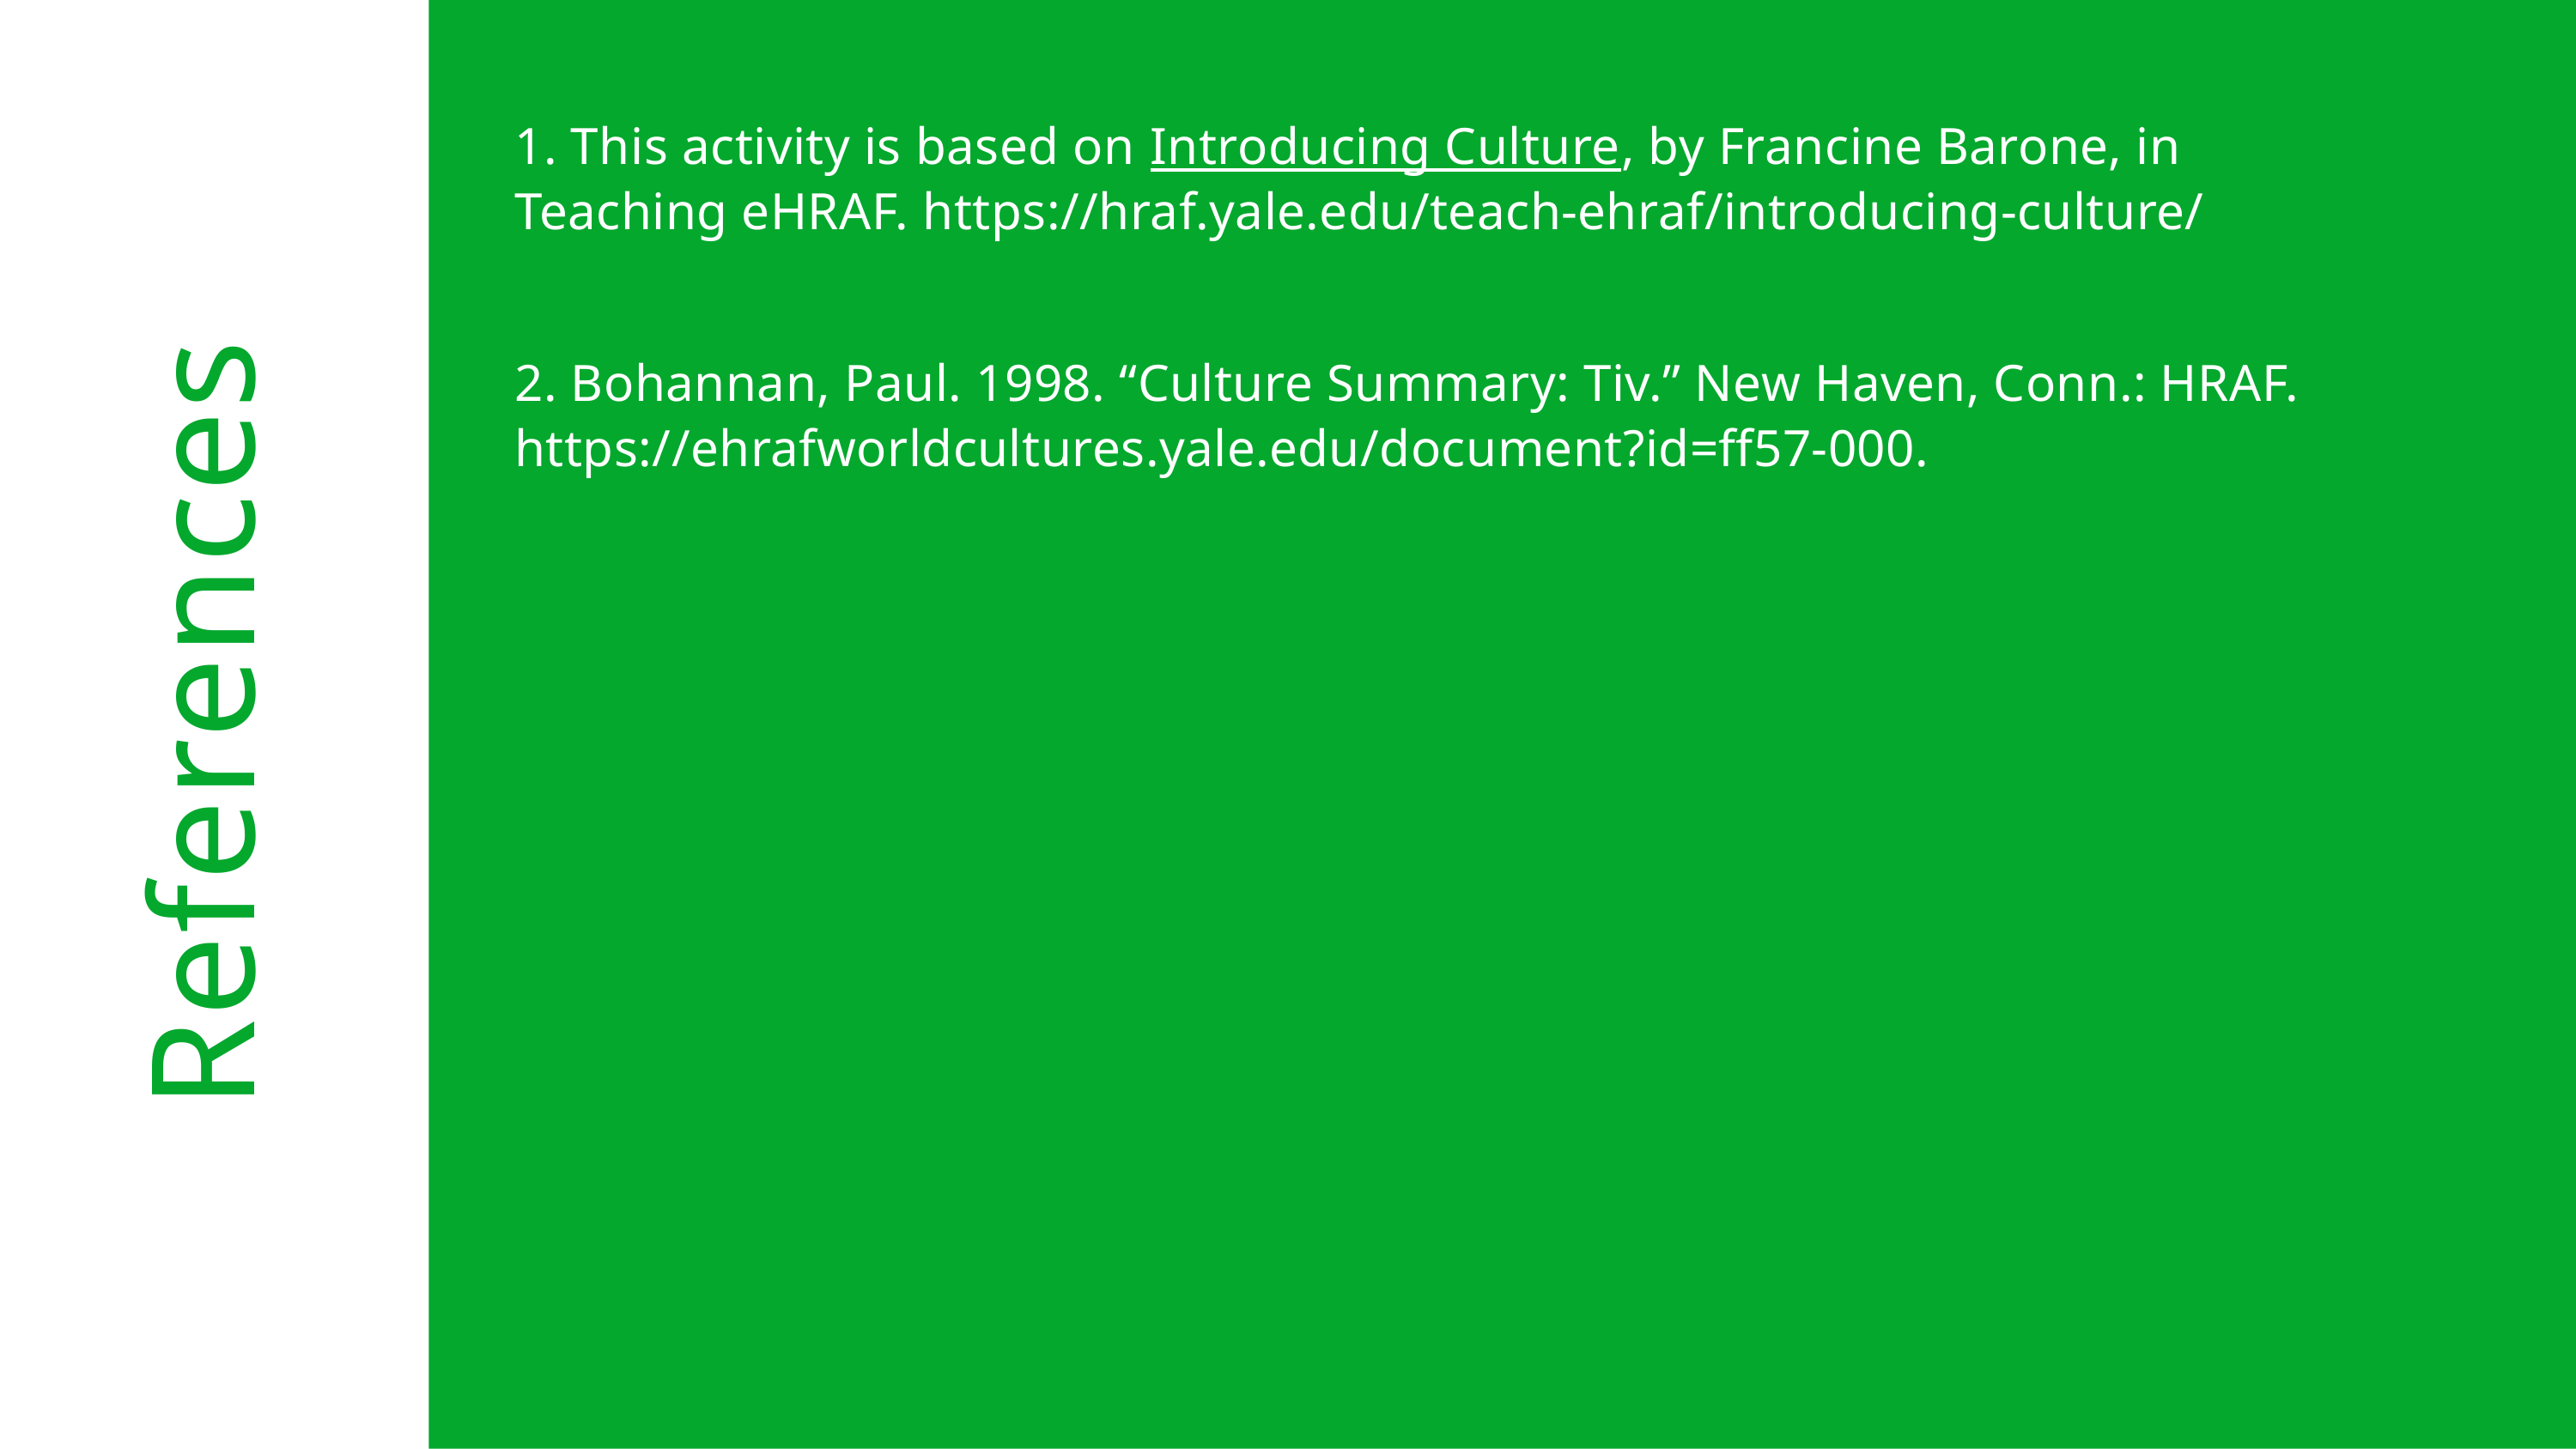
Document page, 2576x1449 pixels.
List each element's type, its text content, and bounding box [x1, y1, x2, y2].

text_box References [111, 144, 283, 1304]
text_box [428, 0, 2576, 1449]
text_box 2. Bohannan, Paul. 1998. “Culture Summary: Tiv.” New Haven, Conn.: HRAF. https://ehrafworldcultures.yale.edu/document?id=ff57-000. [514, 346, 2361, 477]
text_box 1. This activity is based on Introducing Culture, by Francine Barone, in Teaching eHRAF. https://hraf.yale.edu/teach-ehraf/introducing-culture/ [514, 109, 2361, 239]
